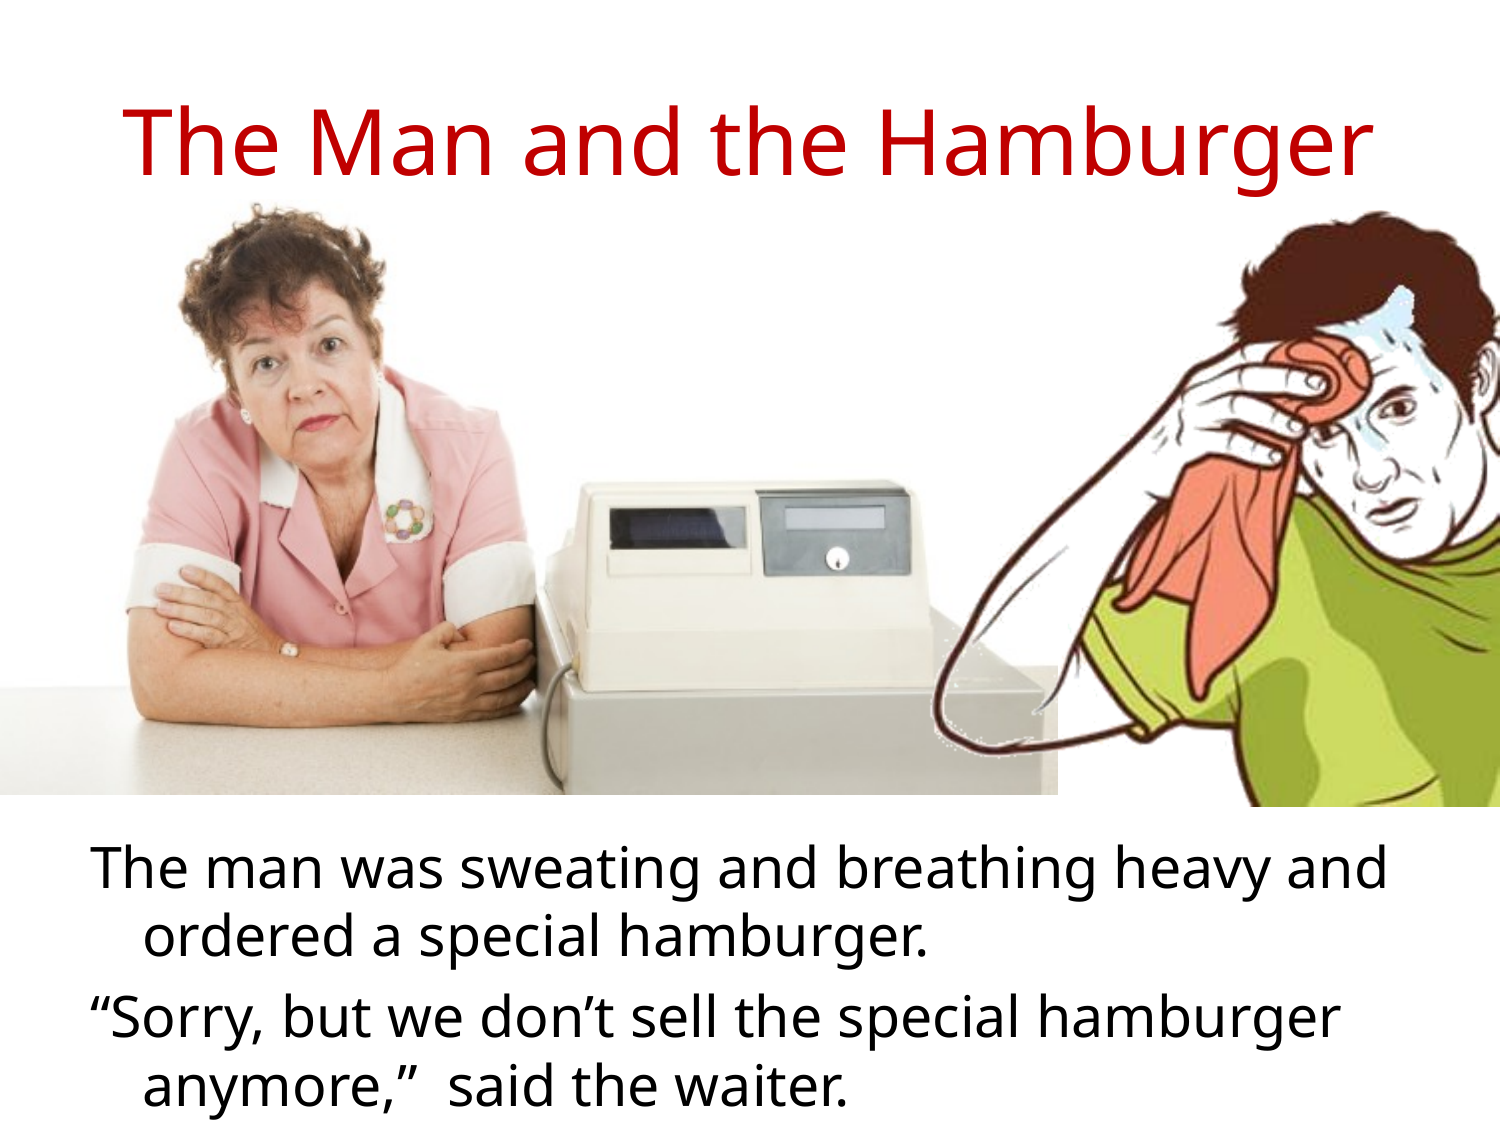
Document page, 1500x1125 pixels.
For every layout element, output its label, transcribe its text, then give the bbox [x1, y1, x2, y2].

title The Man and the Hamburger [75, 45, 1425, 208]
picture [0, 199, 1500, 807]
list The man was sweating and breathing heavy and ordered a special hamburger. “Sorry, but we don’t sell the special hamburger anymore,” said the waiter. [75, 822, 1425, 1125]
